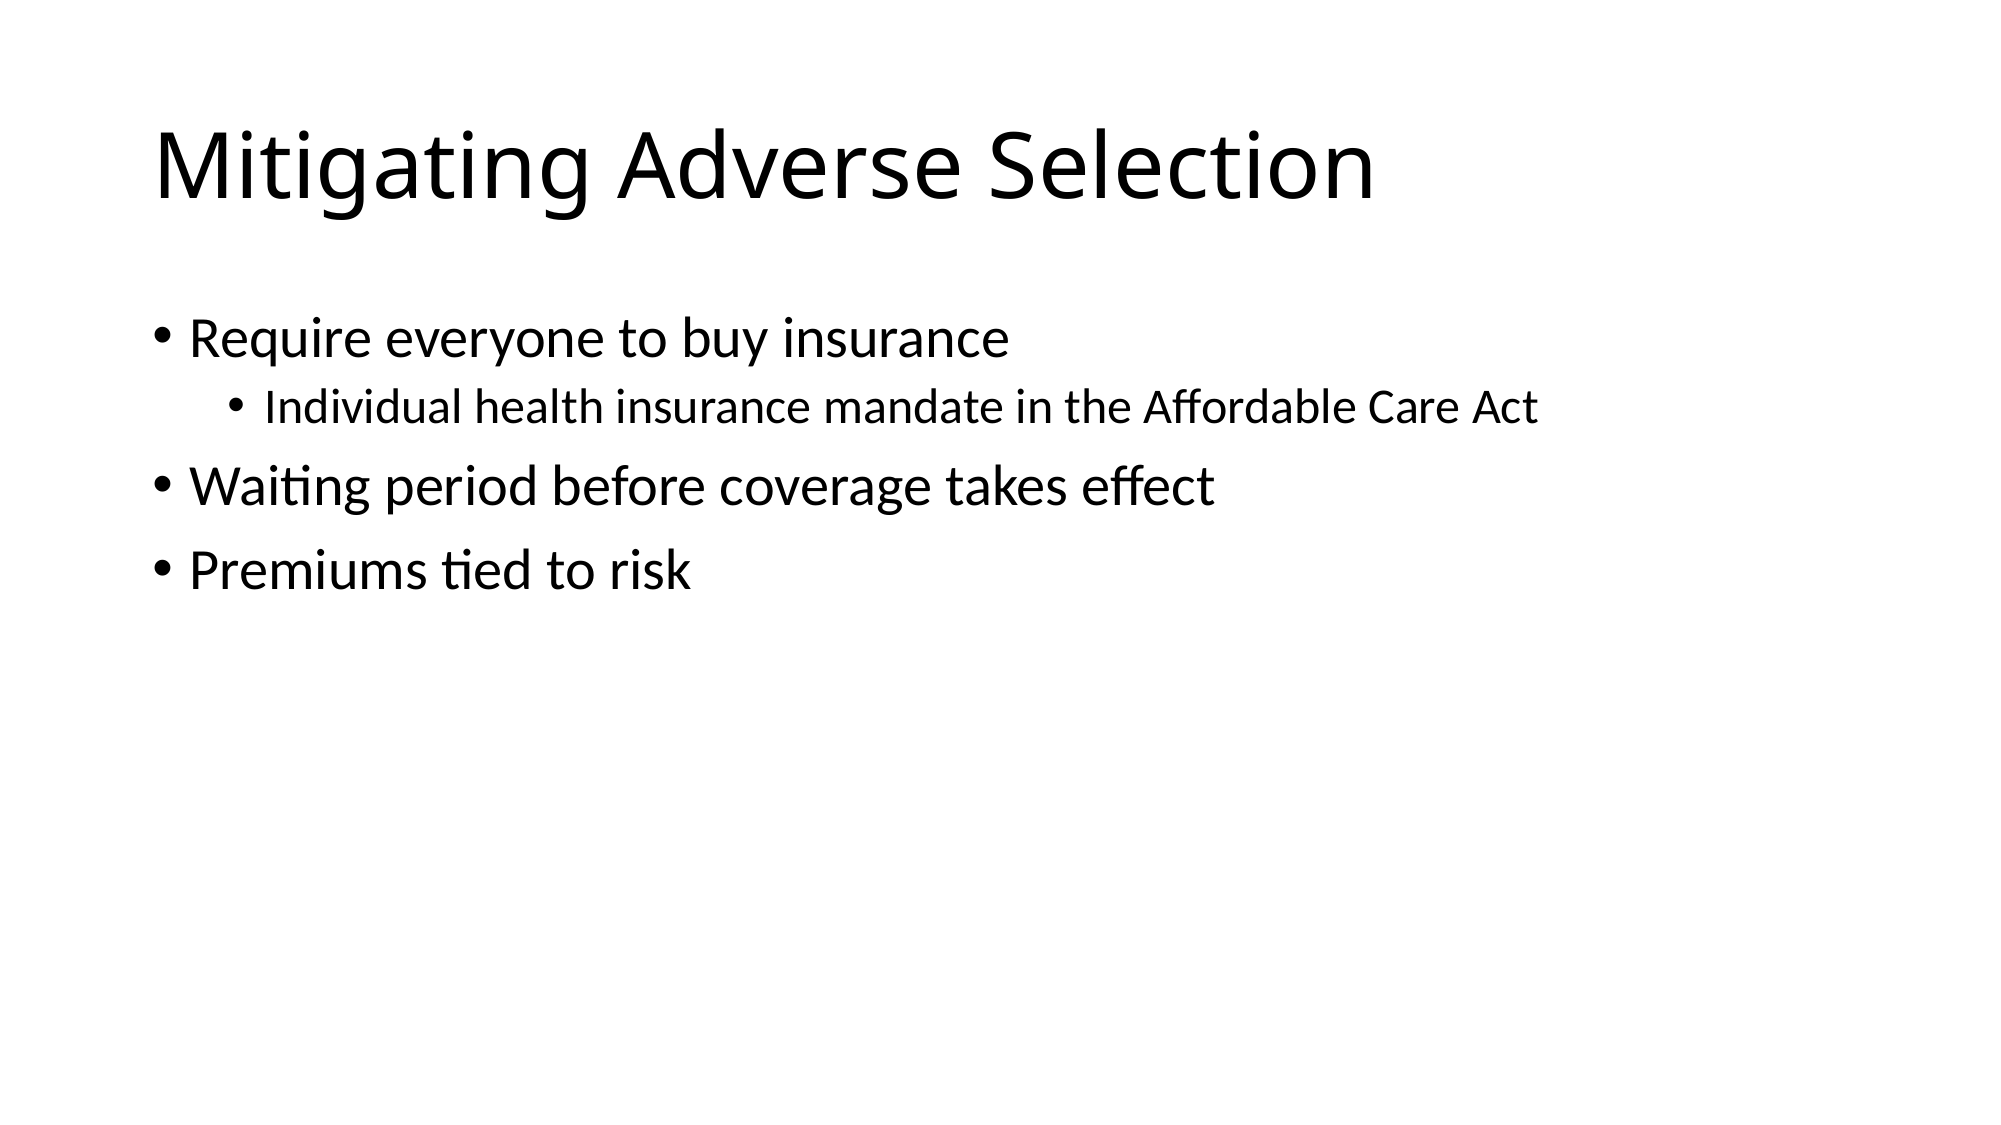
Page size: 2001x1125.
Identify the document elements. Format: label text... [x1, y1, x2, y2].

list Require everyone to buy insurance Individual health insurance mandate in the Affordable Care Act Waiting period before coverage takes effect Premiums tied to risk [137, 299, 1863, 1014]
title Mitigating Adverse Selection [137, 59, 1863, 278]
